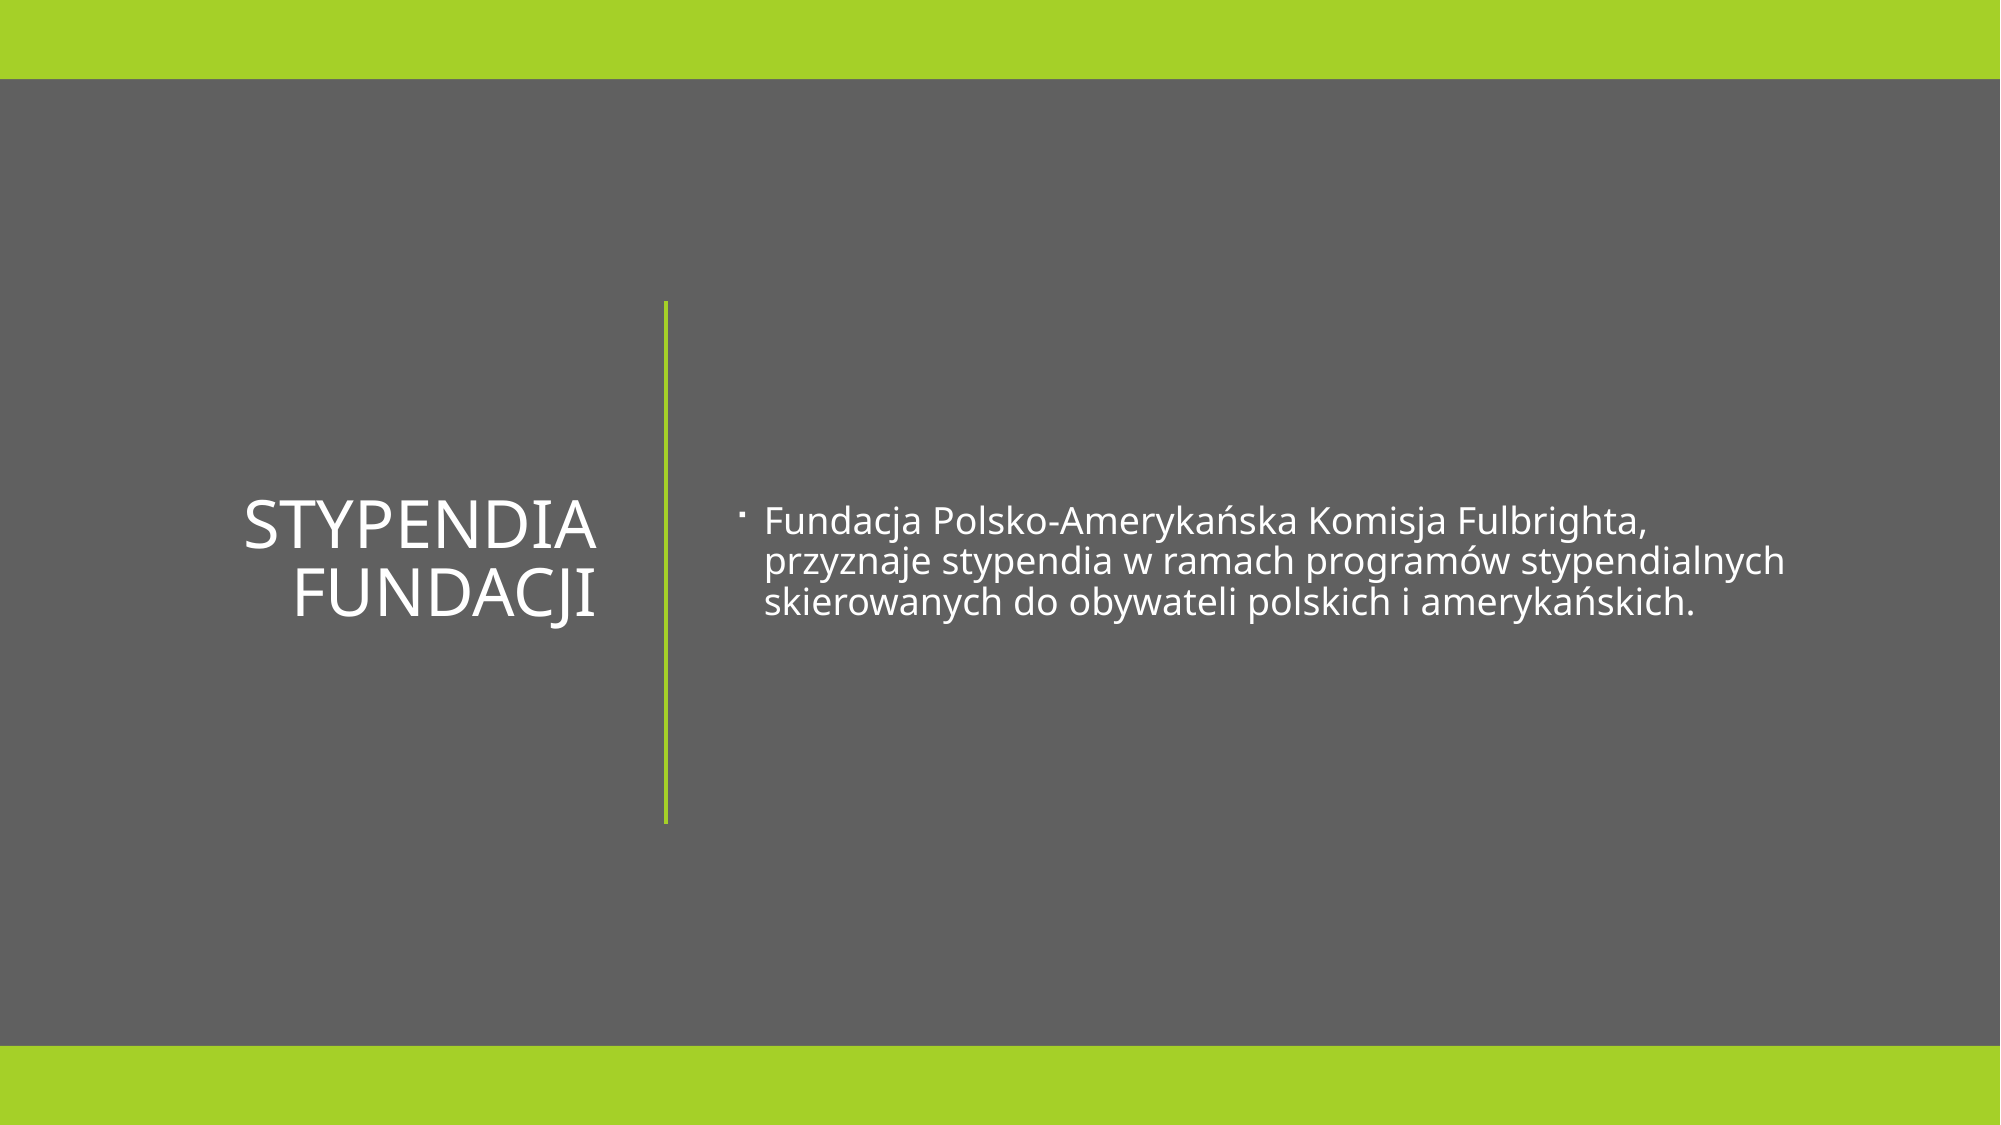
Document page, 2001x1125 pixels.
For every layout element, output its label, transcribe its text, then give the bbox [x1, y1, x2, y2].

text_box [0, 0, 2000, 80]
text_box [0, 80, 2000, 1045]
list Fundacja Polsko-Amerykańska Komisja Fulbrighta, przyznaje stypendia w ramach programów stypendialnych skierowanych do obywateli polskich i amerykańskich. [718, 184, 1803, 941]
title Stypendia fundacji [105, 217, 613, 908]
text_box [0, 1045, 2000, 1125]
